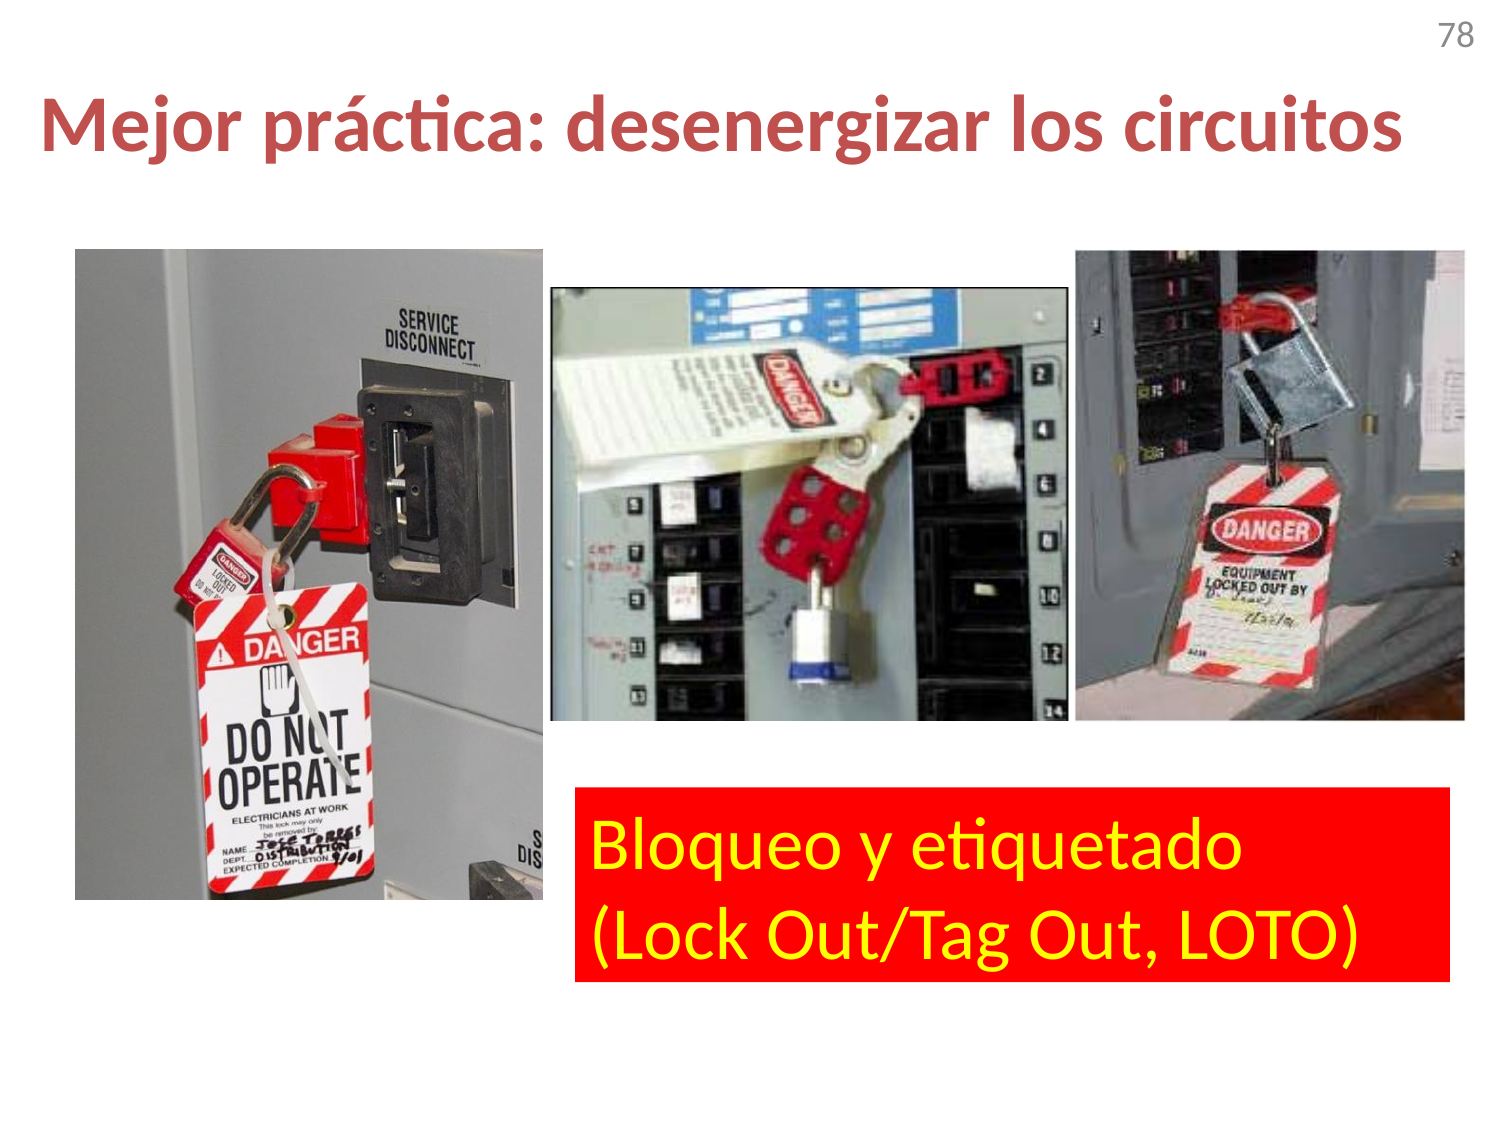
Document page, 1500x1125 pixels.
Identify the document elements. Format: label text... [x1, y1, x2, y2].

title Mejor práctica: desenergizar los circuitos [24, 24, 1475, 213]
picture [1074, 249, 1467, 723]
picture [549, 287, 1071, 721]
slide_number 78 [1422, 2, 1498, 63]
text_box Bloqueo y etiquetado (Lock Out/Tag Out, LOTO) [575, 787, 1450, 983]
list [74, 249, 543, 901]
